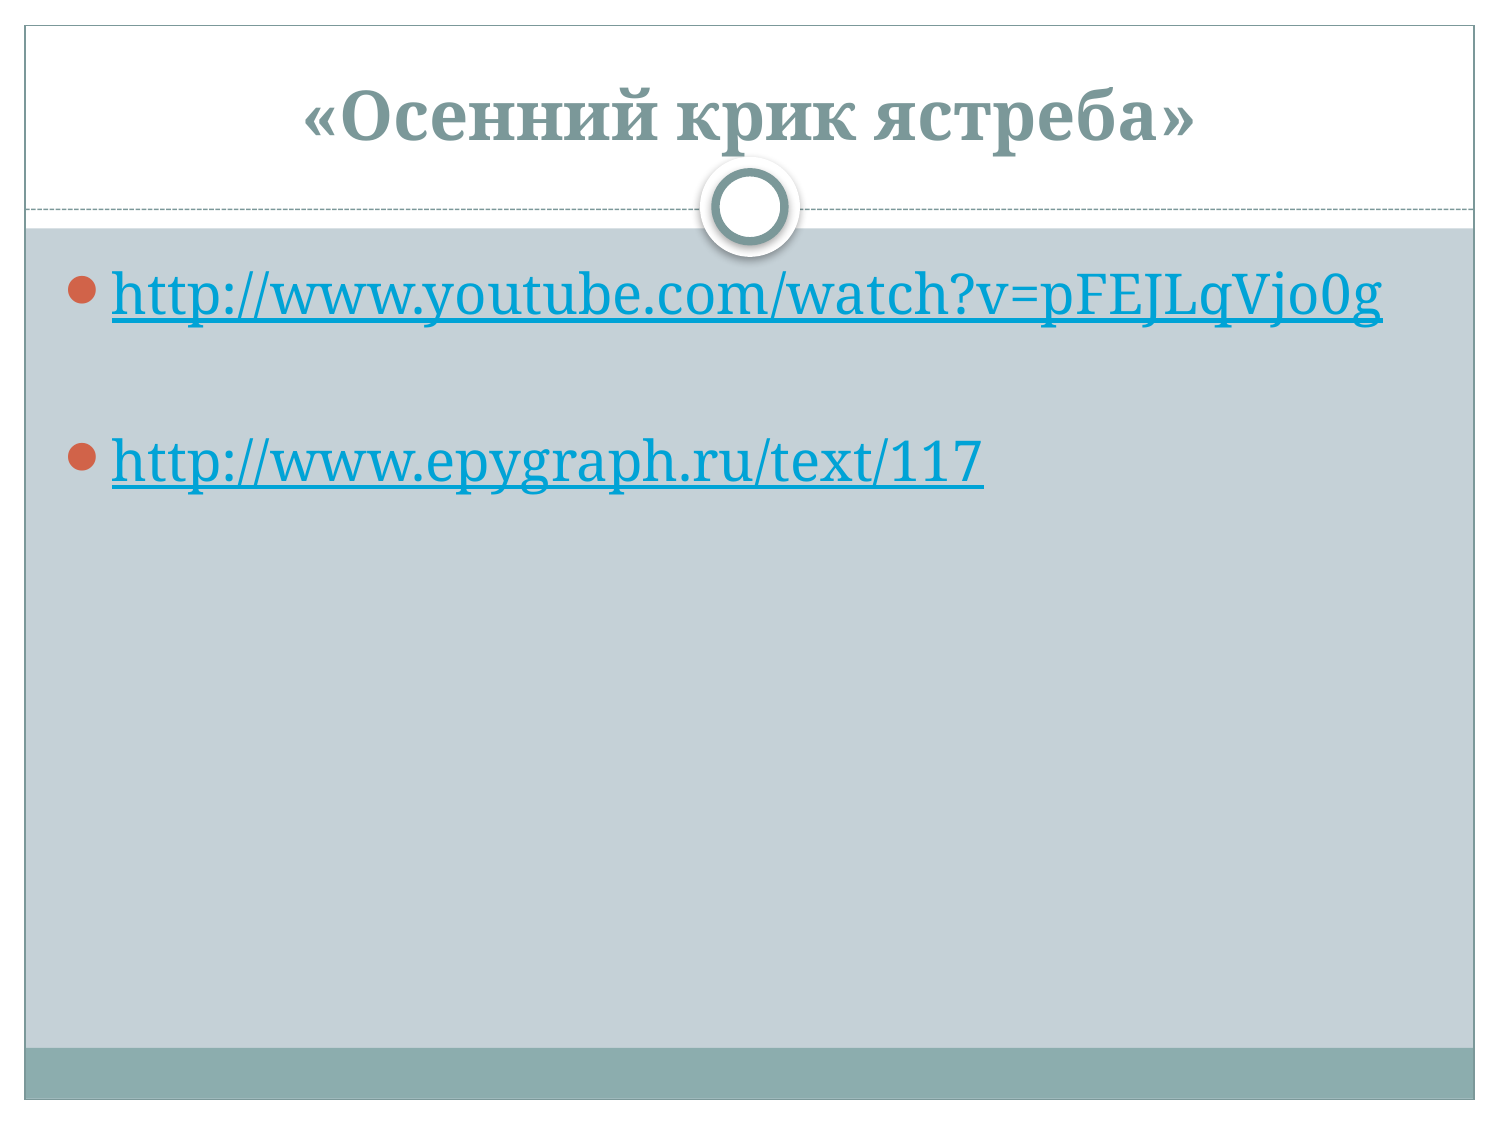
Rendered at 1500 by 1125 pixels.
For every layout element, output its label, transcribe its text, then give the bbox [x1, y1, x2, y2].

title «Осенний крик ястреба» [49, 37, 1450, 162]
list http://www.youtube.com/watch?v=pFEJLqVjo0g http://www.epygraph.ru/text/117 [49, 250, 1445, 1001]
